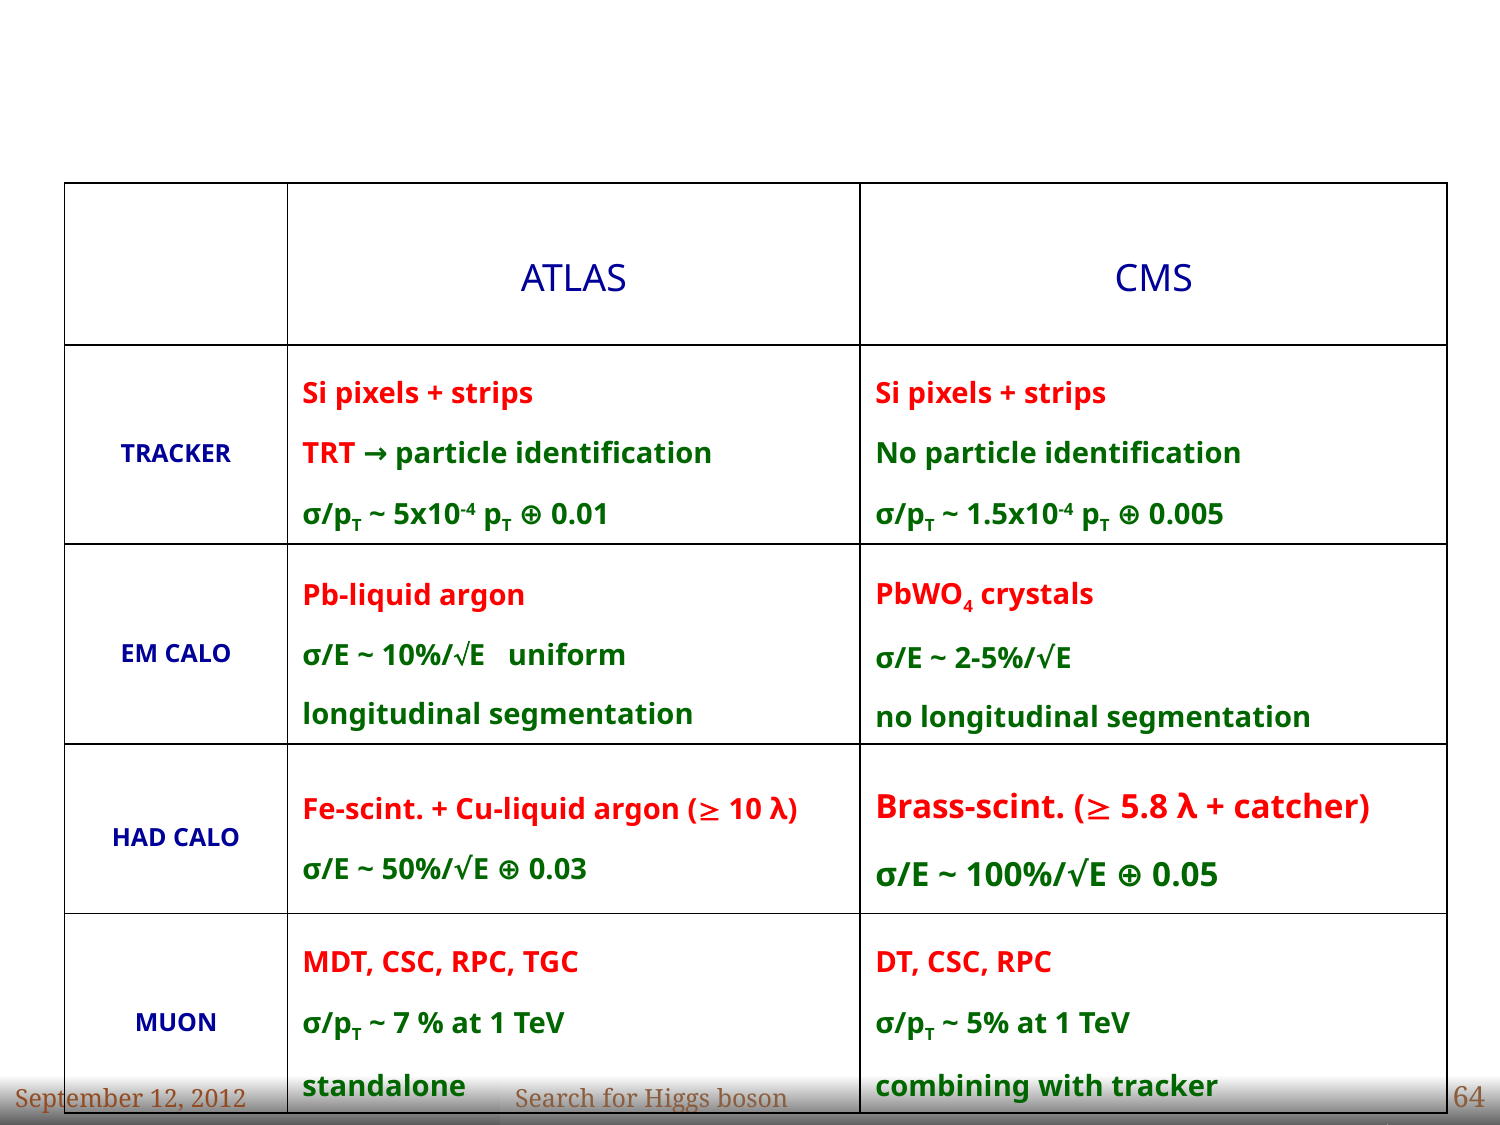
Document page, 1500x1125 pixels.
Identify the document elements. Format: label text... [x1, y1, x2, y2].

table_header [65, 184, 287, 344]
table_cell EM CALO [65, 545, 287, 743]
table_cell Brass-scint. ( 5.8 λ + catcher) σ/E ~ 100%/√E ⊕ 0.05 [861, 745, 1446, 913]
table_cell HAD CALO [65, 745, 287, 913]
slide_number 64 [1387, 1074, 1500, 1125]
footer Search for Higgs boson [500, 1114, 1387, 1125]
table_cell PbWO4 crystals σ/E ~ 2-5%/√E no longitudinal segmentation [861, 545, 1446, 743]
table_header CMS [861, 184, 1446, 344]
table_cell Si pixels + strips No particle identification σ/pT ~ 1.5x10-4 pT ⊕ 0.005 [861, 346, 1446, 543]
table_cell Pb-liquid argon σ/E ~ 10%/√E uniform longitudinal segmentation [288, 545, 859, 743]
table_cell MDT, CSC, RPC, TGC σ/pT ~ 7 % at 1 TeV standalone [288, 914, 859, 1112]
table_cell TRACKER [65, 346, 287, 543]
table_cell MUON [65, 914, 287, 1112]
table_cell Si pixels + strips TRT → particle identification σ/pT ~ 5x10-4 pT ⊕ 0.01 [288, 346, 859, 543]
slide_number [0, 1074, 500, 1125]
table_header ATLAS [288, 184, 859, 344]
table_cell DT, CSC, RPC σ/pT ~ 5% at 1 TeV combining with tracker [861, 914, 1446, 1112]
table_cell Fe-scint. + Cu-liquid argon ( 10 λ) σ/E ~ 50%/√E ⊕ 0.03 [288, 745, 859, 913]
